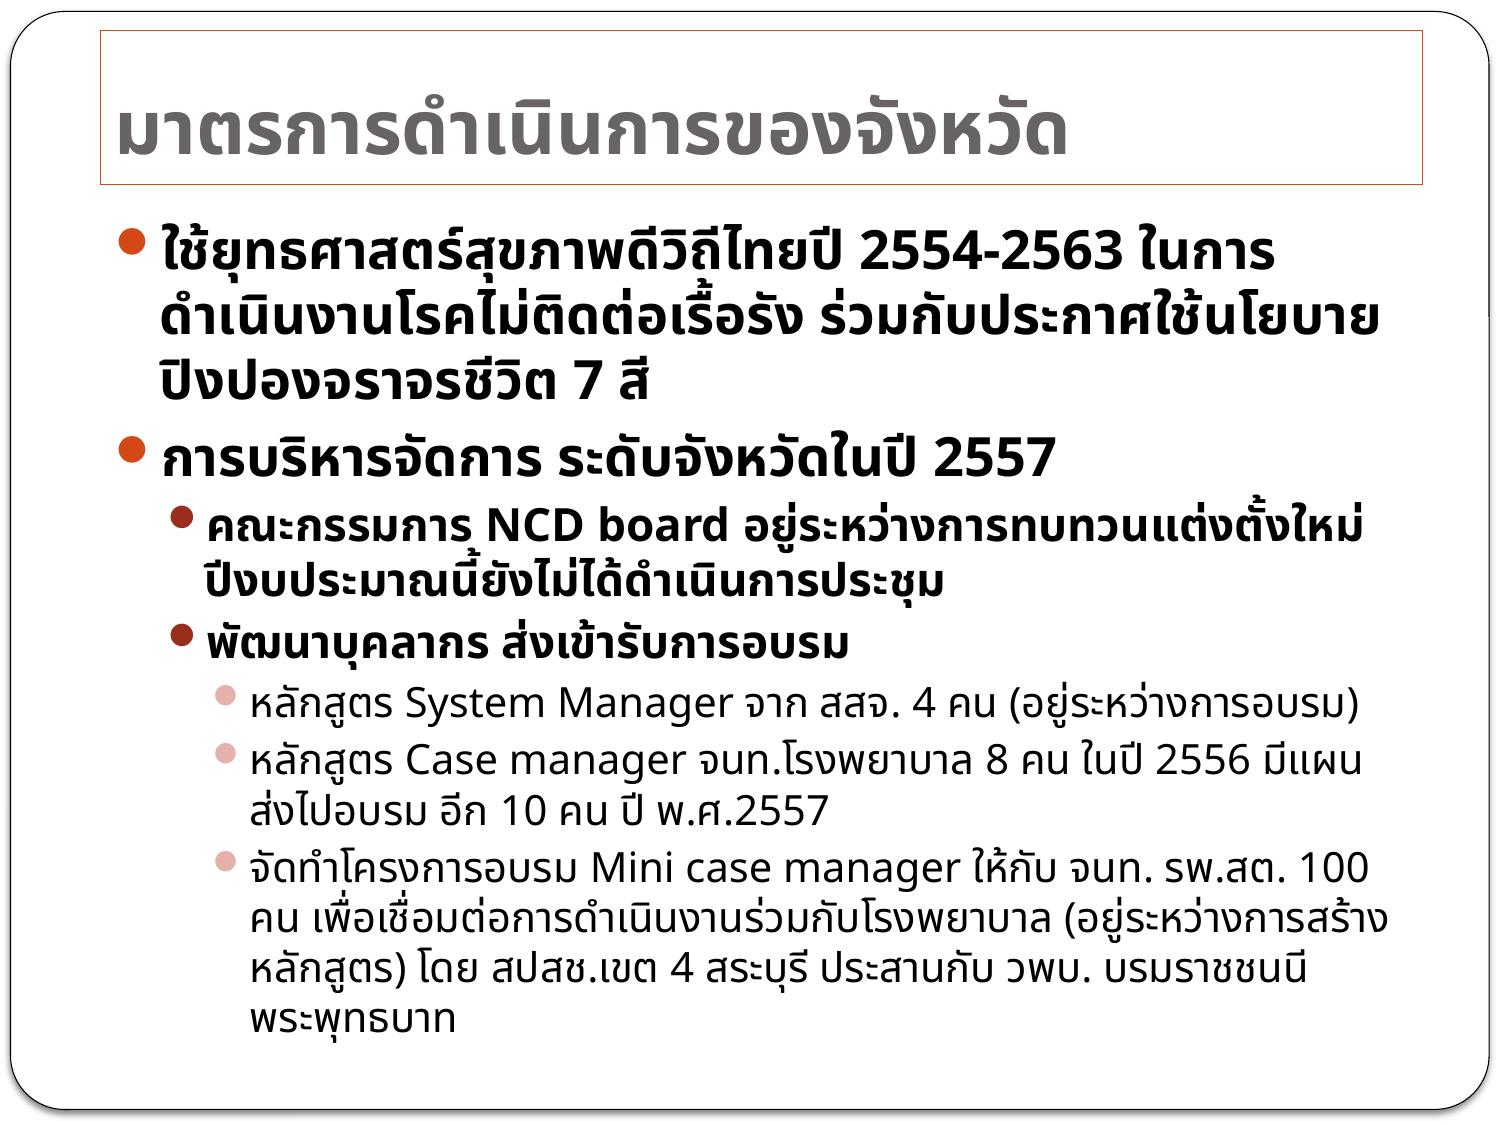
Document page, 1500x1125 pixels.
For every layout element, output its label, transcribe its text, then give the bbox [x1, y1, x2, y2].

list ใช้ยุทธศาสตร์สุขภาพดีวิถีไทยปี 2554-2563 ในการดำเนินงานโรคไม่ติดต่อเรื้อรัง ร่วมกับประกาศใช้นโยบายปิงปองจราจรชีวิต 7 สี การบริหารจัดการ ระดับจังหวัดในปี 2557 คณะกรรมการ NCD board อยู่ระหว่างการทบทวนแต่งตั้งใหม่ ปีงบประมาณนี้ยังไม่ได้ดำเนินการประชุม พัฒนาบุคลากร ส่งเข้ารับการอบรม หลักสูตร System Manager จาก สสจ. 4 คน (อยู่ระหว่างการอบรม) หลักสูตร Case manager จนท.โรงพยาบาล 8 คน ในปี 2556 มีแผนส่งไปอบรม อีก 10 คน ปี พ.ศ.2557 จัดทำโครงการอบรม Mini case manager ให้กับ จนท. รพ.สต. 100 คน เพื่อเชื่อมต่อการดำเนินงานร่วมกับโรงพยาบาล (อยู่ระหว่างการสร้างหลักสูตร) โดย สปสช.เขต 4 สระบุรี ประสานกับ วพบ. บรมราชชนนีพระพุทธบาท [100, 208, 1425, 1053]
title มาตรการดำเนินการของจังหวัด [100, 30, 1423, 185]
